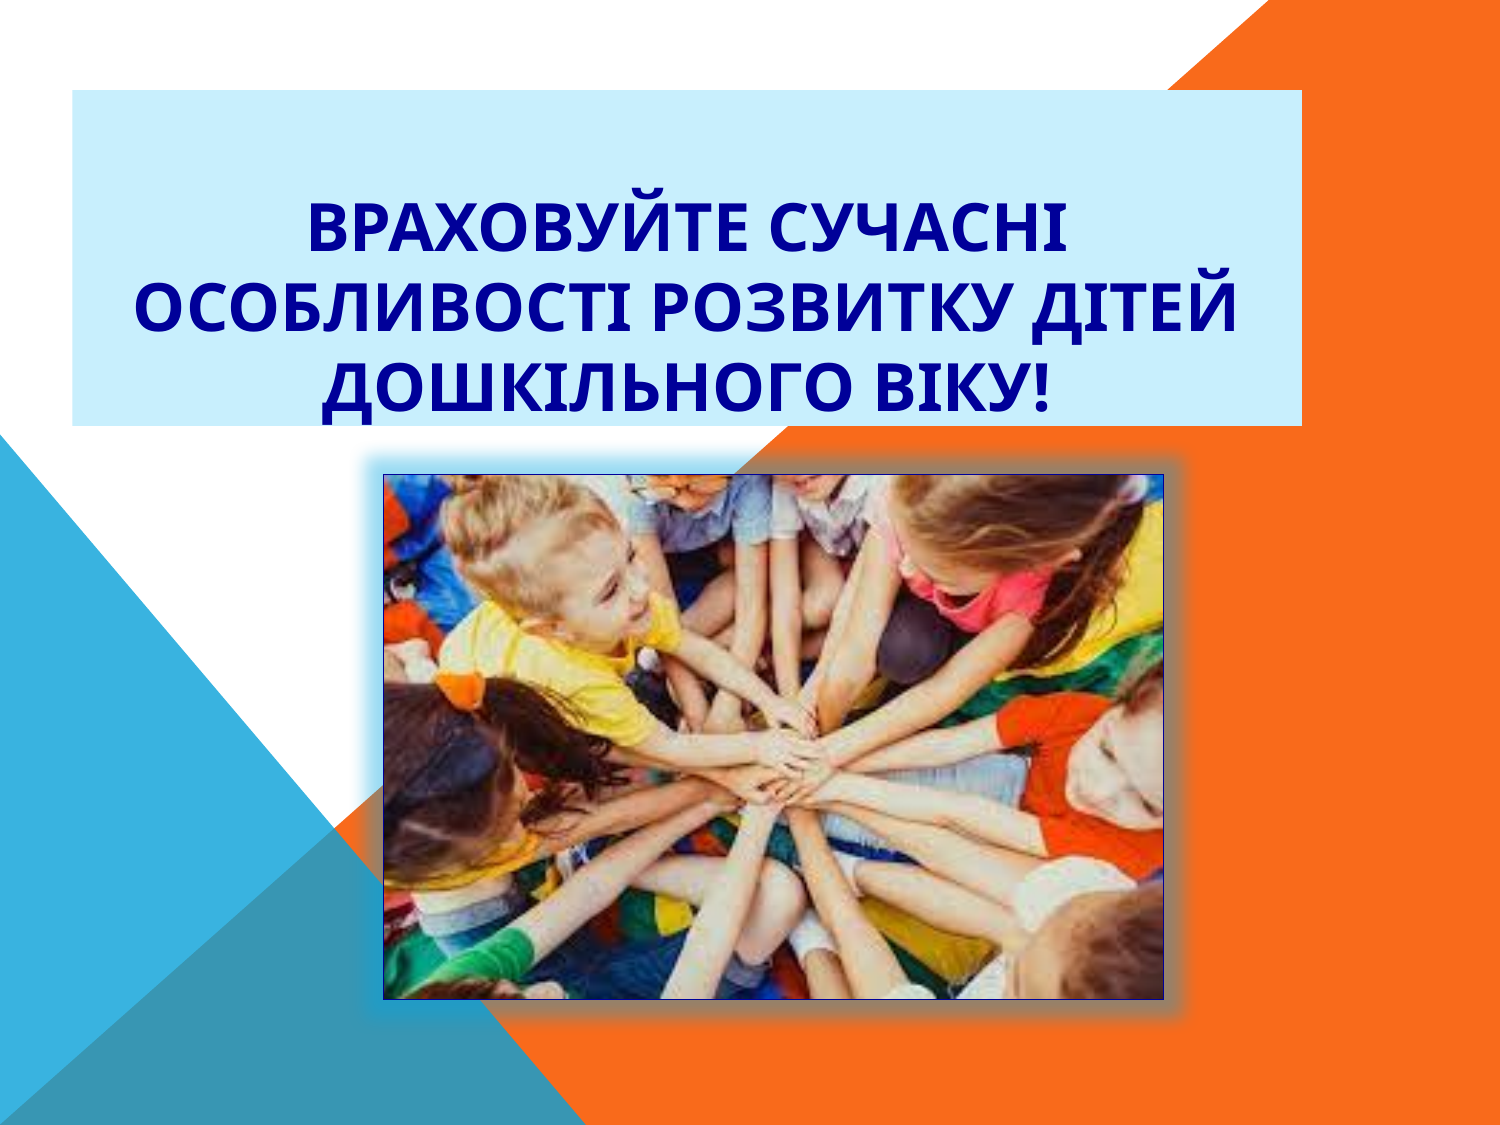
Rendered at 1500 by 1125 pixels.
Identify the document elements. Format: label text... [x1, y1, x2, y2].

title враховуйте сучасні особливості розвитку дітей дошкільного віку! [72, 90, 1302, 426]
picture [383, 474, 1164, 1000]
text_box [962, 314, 1473, 513]
